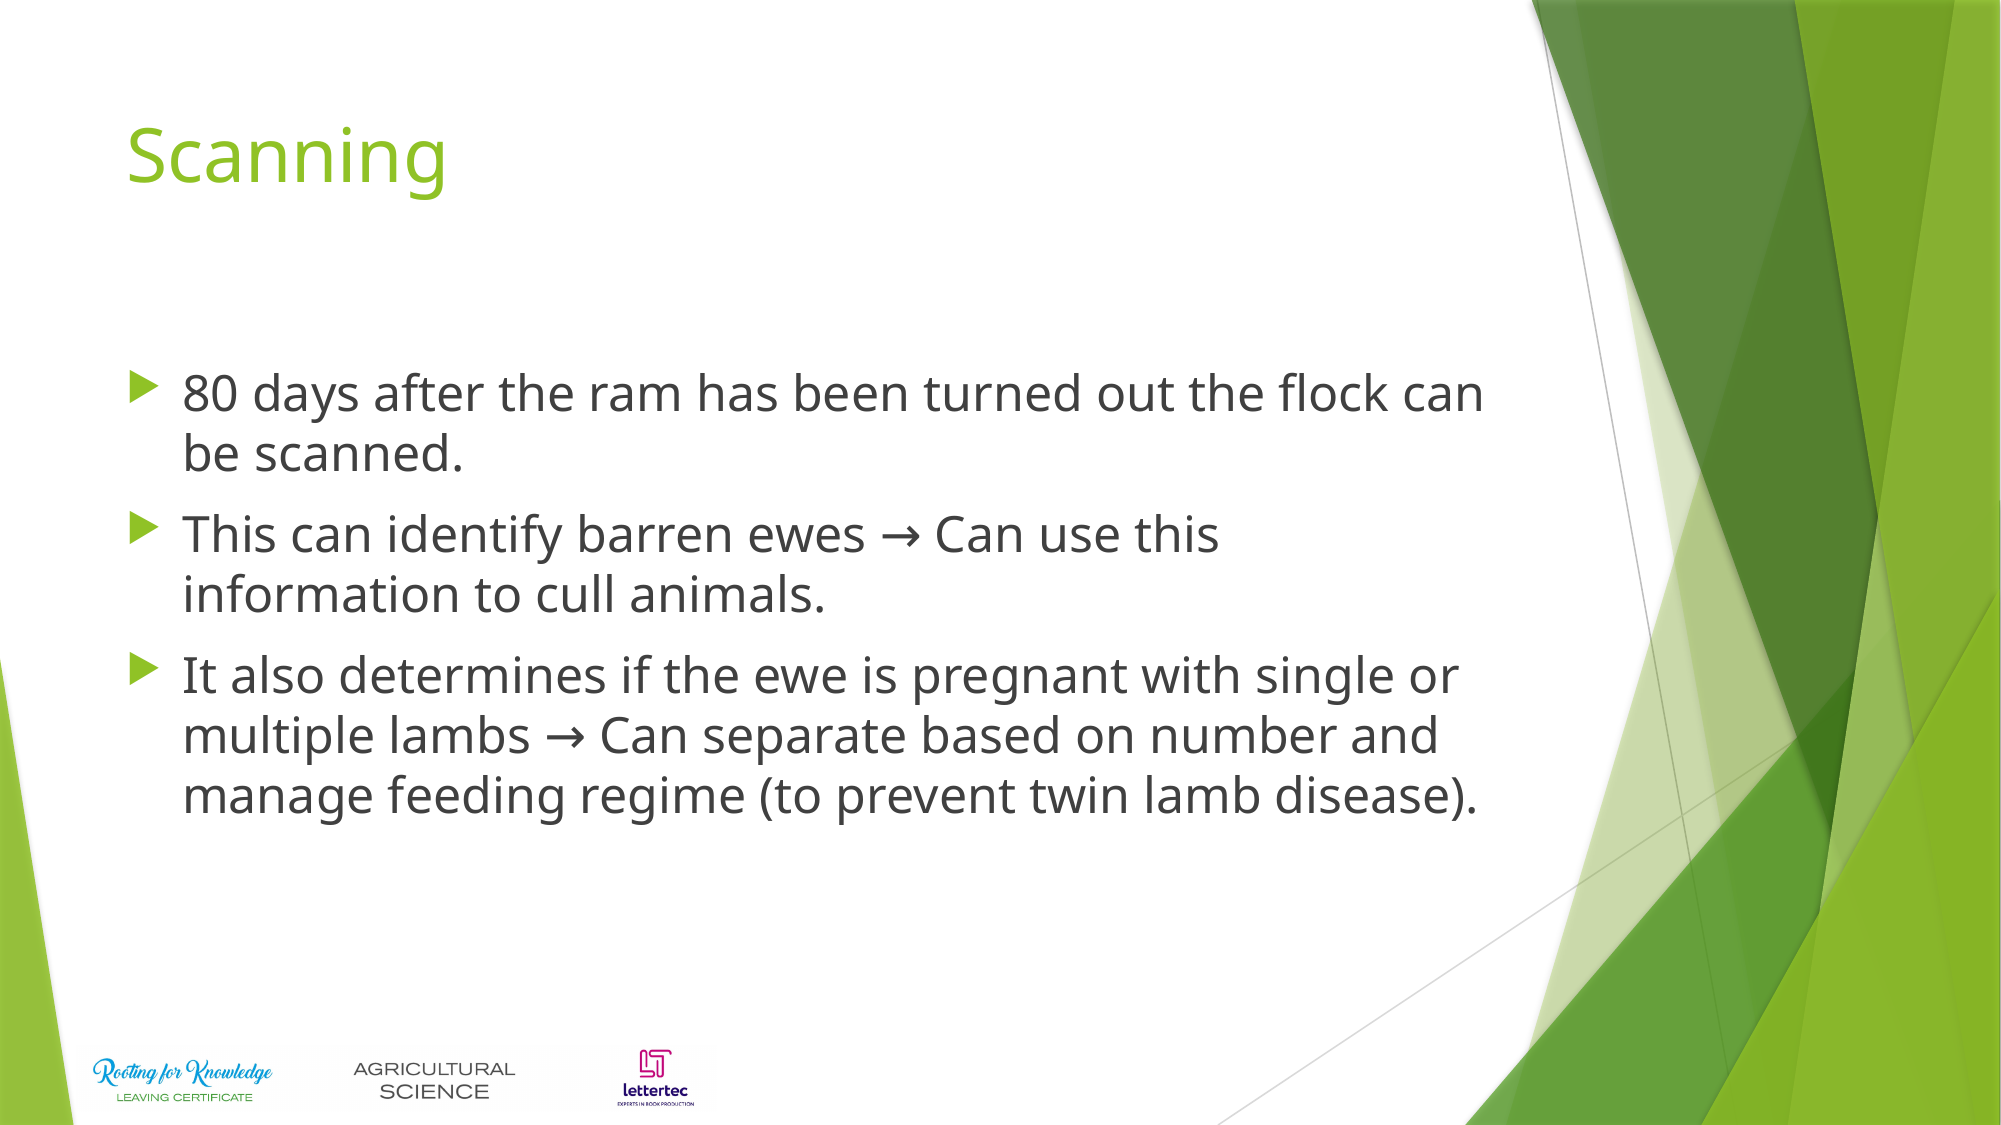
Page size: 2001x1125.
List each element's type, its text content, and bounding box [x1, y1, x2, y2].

list 80 days after the ram has been turned out the flock can be scanned. This can identify barren ewes → Can use this information to cull animals. It also determines if the ewe is pregnant with single or multiple lambs → Can separate based on number and manage feeding regime (to prevent twin lamb disease). [111, 354, 1522, 992]
picture [75, 1044, 717, 1113]
title Scanning [111, 99, 1522, 317]
